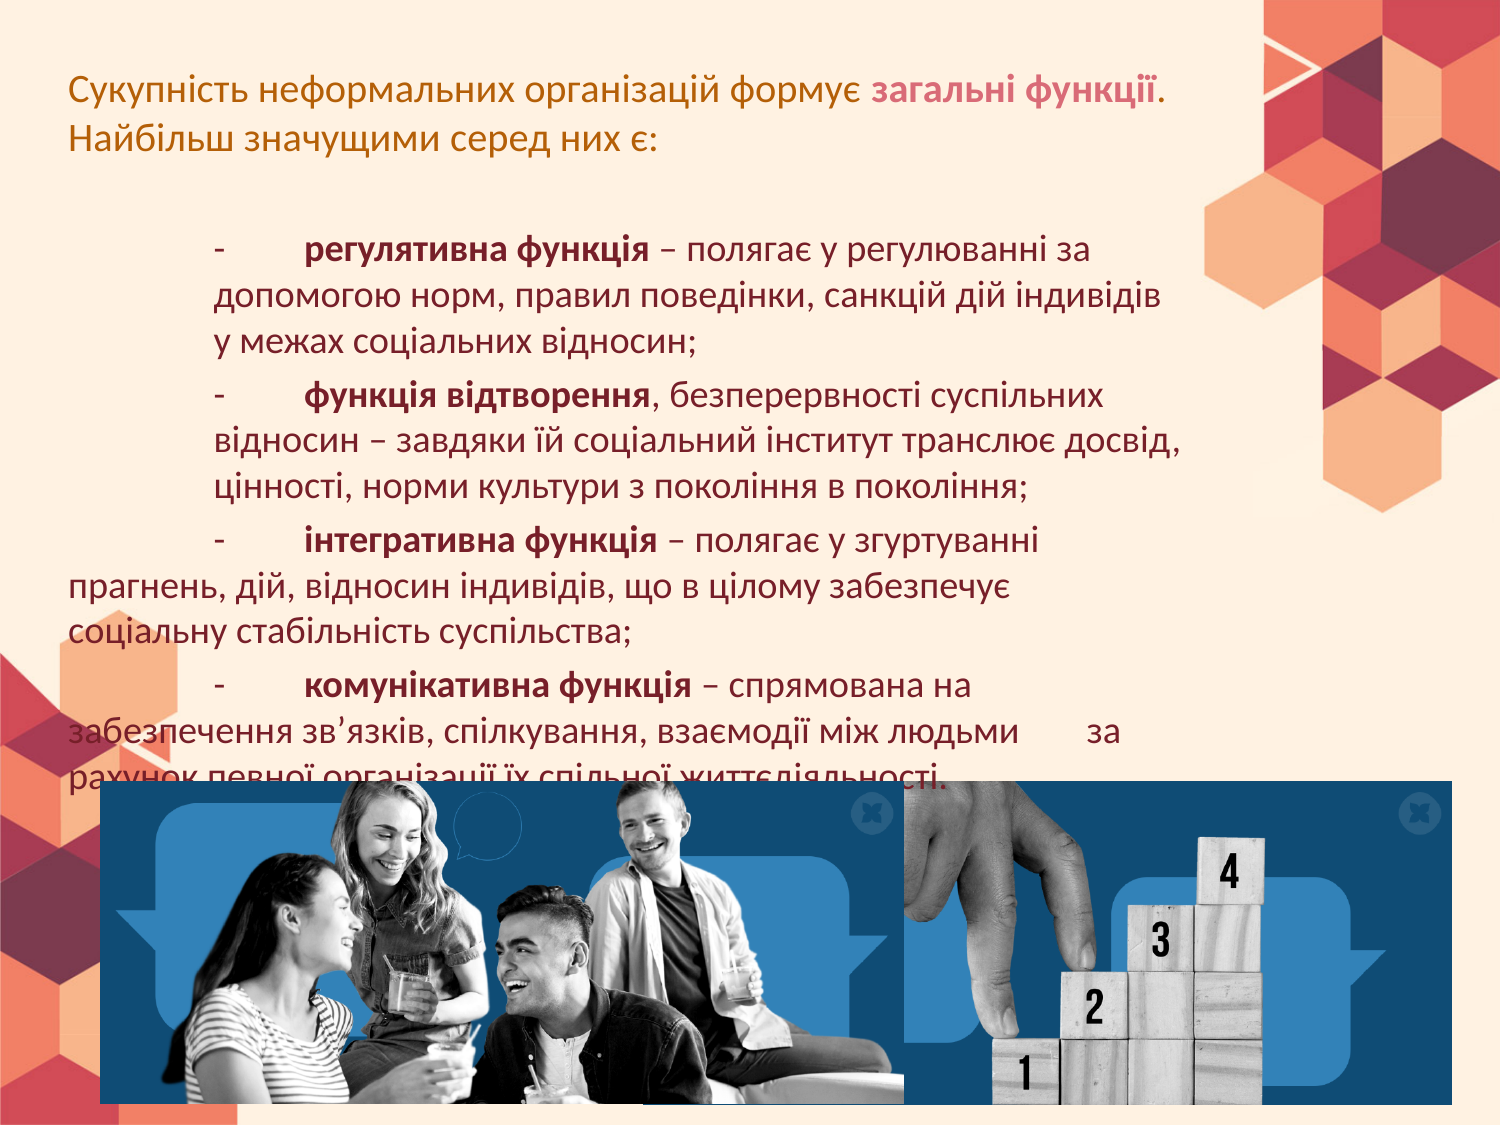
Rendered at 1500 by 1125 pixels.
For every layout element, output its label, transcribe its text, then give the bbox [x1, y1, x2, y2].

picture [0, 0, 1500, 1125]
list Сукупність неформальних організацій формує загальні функції. Найбільш значущими серед них є: - регулятивна функція – полягає у регулюванні за допомогою норм, правил поведінки, санкцій дій індивідів у межах соціальних відносин; - функція відтворення, безперервності суспільних відносин – завдяки їй соціальний інститут транслює досвід, цінності, норми культури з покоління в покоління; - інтегративна функція – полягає у згуртуванні прагнень, дій, відносин індивідів, що в цілому забезпечує соціальну стабільність суспільства; - комунікативна функція – спрямована на забезпечення зв’язків, спілкування, взаємодії між людьми за рахунок певної організації їх спільної життєдіяльності. [52, 54, 1235, 811]
